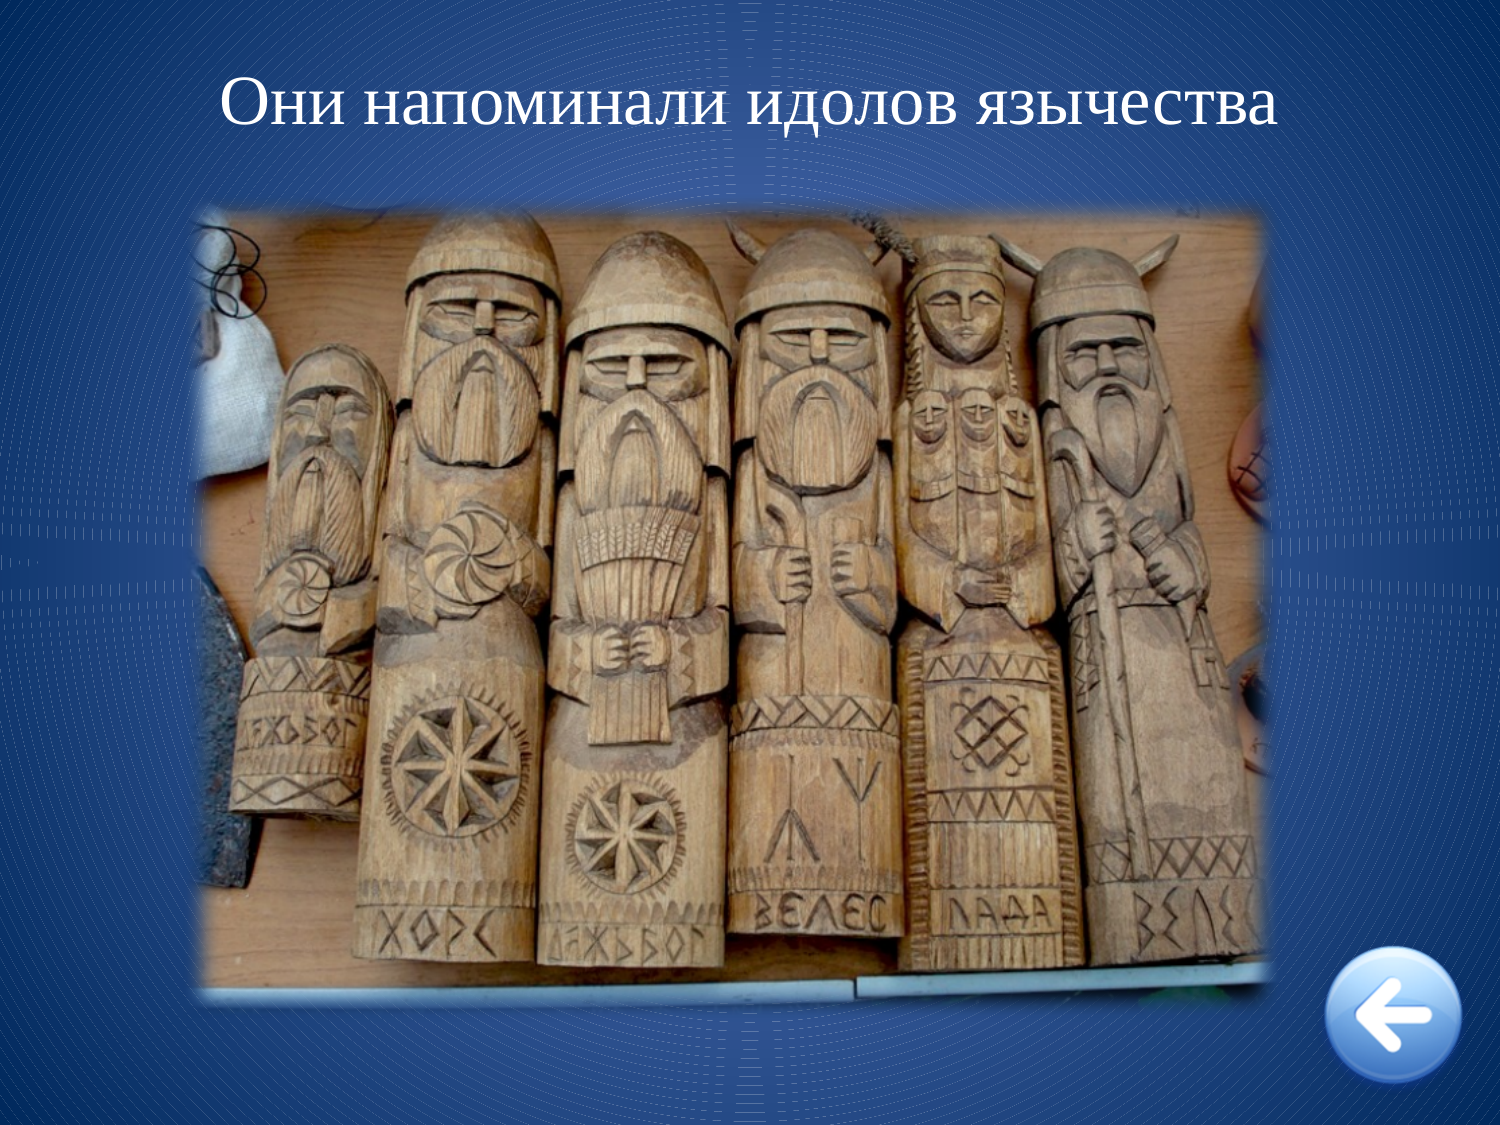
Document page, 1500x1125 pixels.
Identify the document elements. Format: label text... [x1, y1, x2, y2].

picture [1316, 940, 1471, 1095]
picture [182, 194, 1281, 1018]
title Они напоминали идолов язычества [75, 45, 1425, 233]
